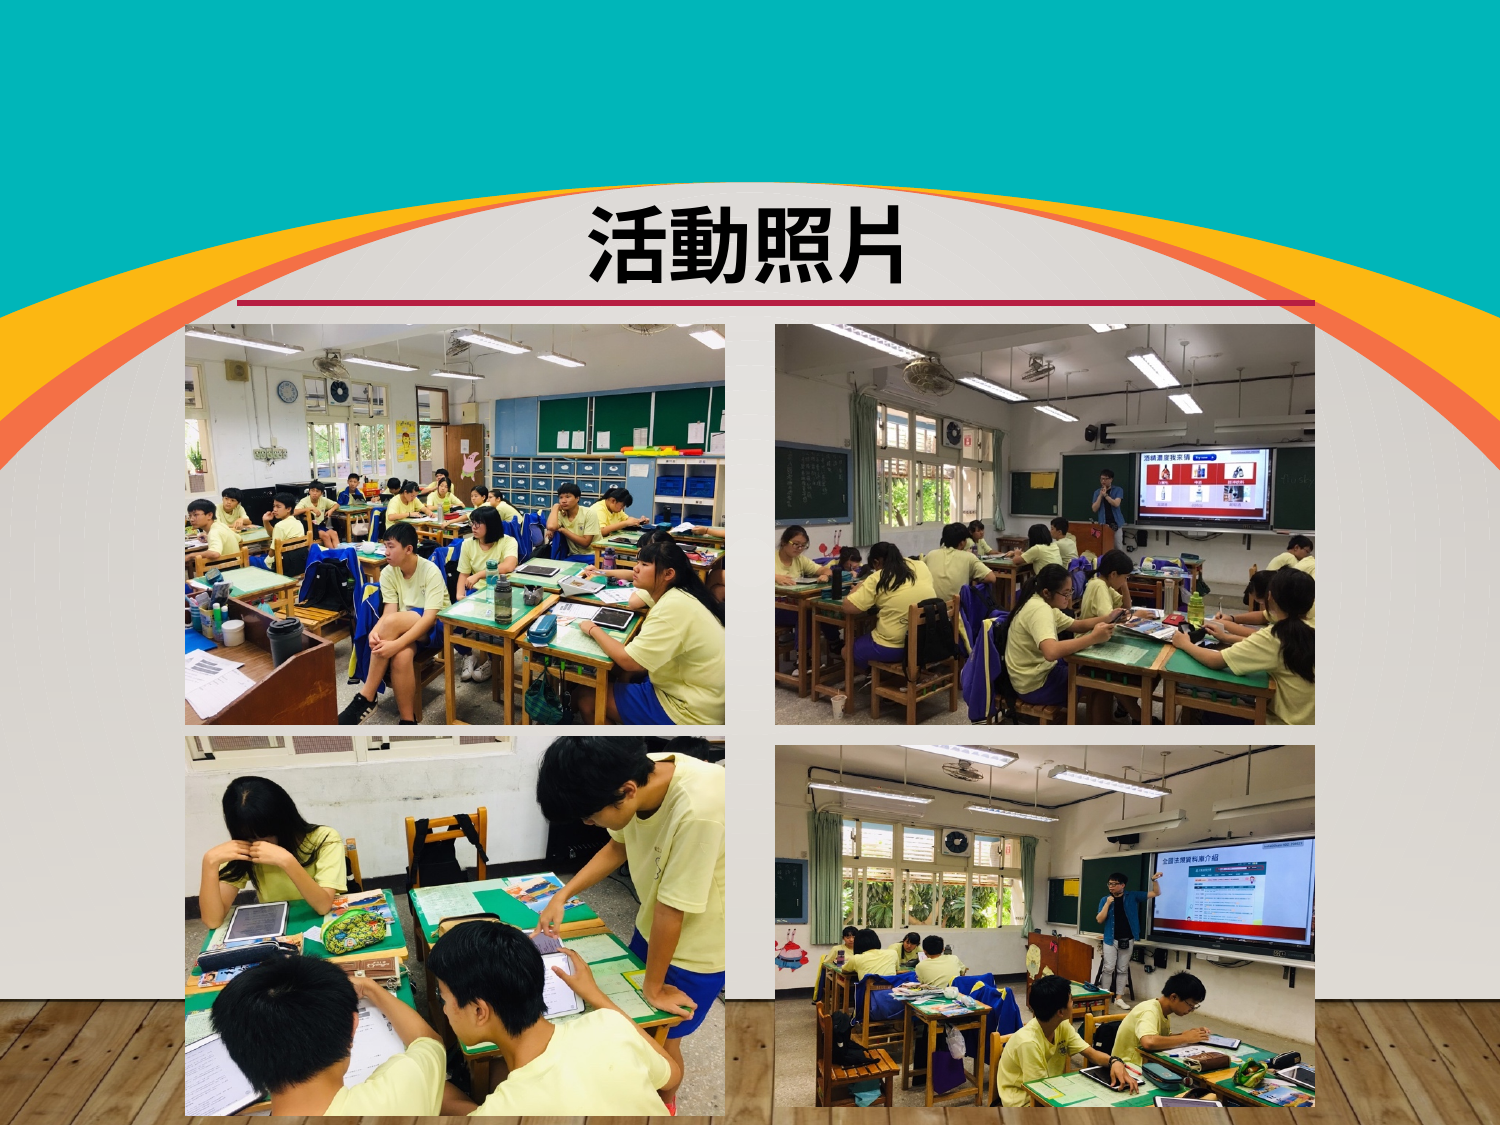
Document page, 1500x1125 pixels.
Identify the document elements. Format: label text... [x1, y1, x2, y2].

title 活動照片 [570, 197, 1500, 370]
picture [774, 324, 1315, 726]
picture [0, 736, 1500, 1125]
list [184, 324, 726, 725]
